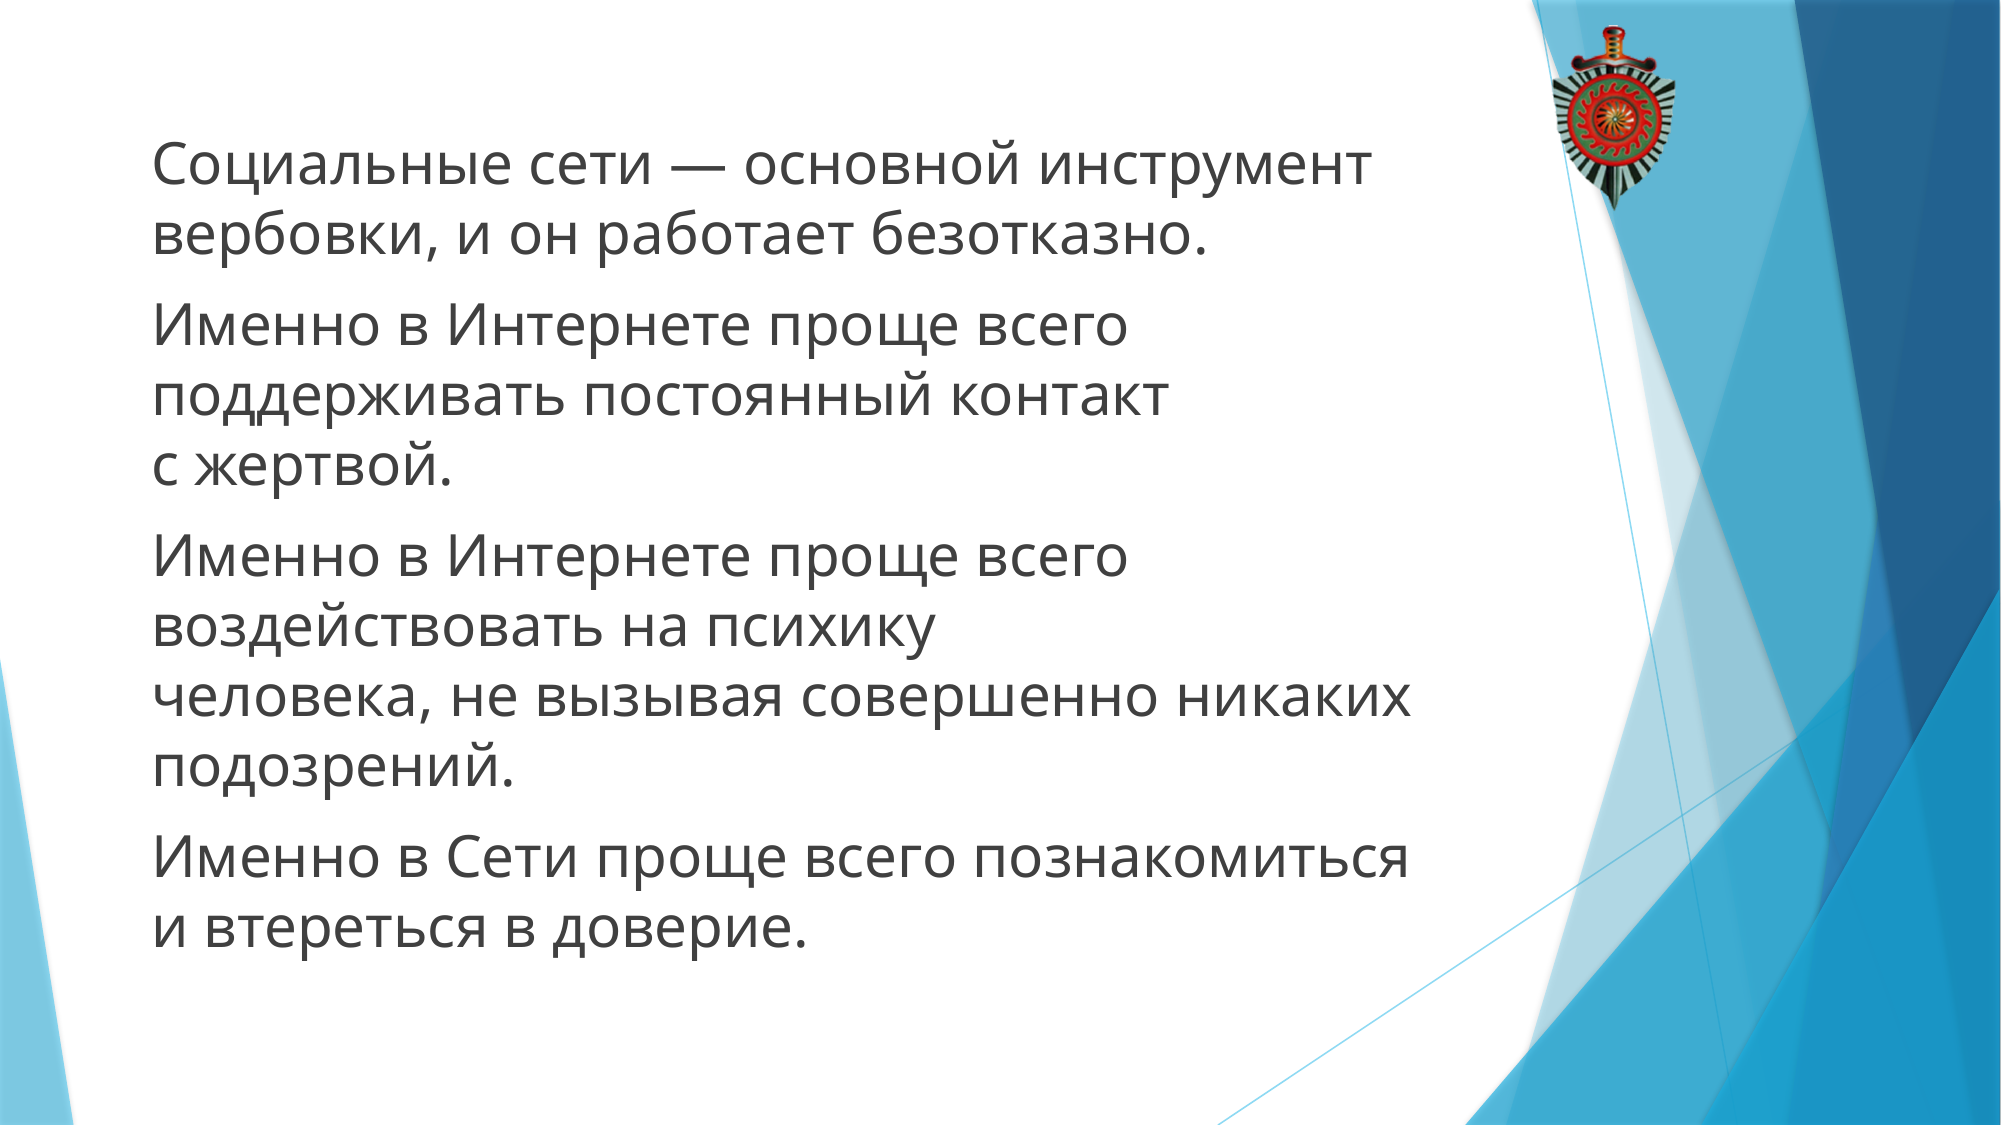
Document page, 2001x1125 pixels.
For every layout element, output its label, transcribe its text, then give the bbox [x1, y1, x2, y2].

picture [1542, 25, 1686, 213]
list Социальные сети — основной инструмент вербовки, и он работает безотказно. Именно в Интернете проще всего поддерживать постоянный контакт с жертвой. Именно в Интернете проще всего воздействовать на психику человека, не вызывая совершенно никаких подозрений. Именно в Сети проще всего познакомиться и втереться в доверие. [136, 118, 1471, 935]
